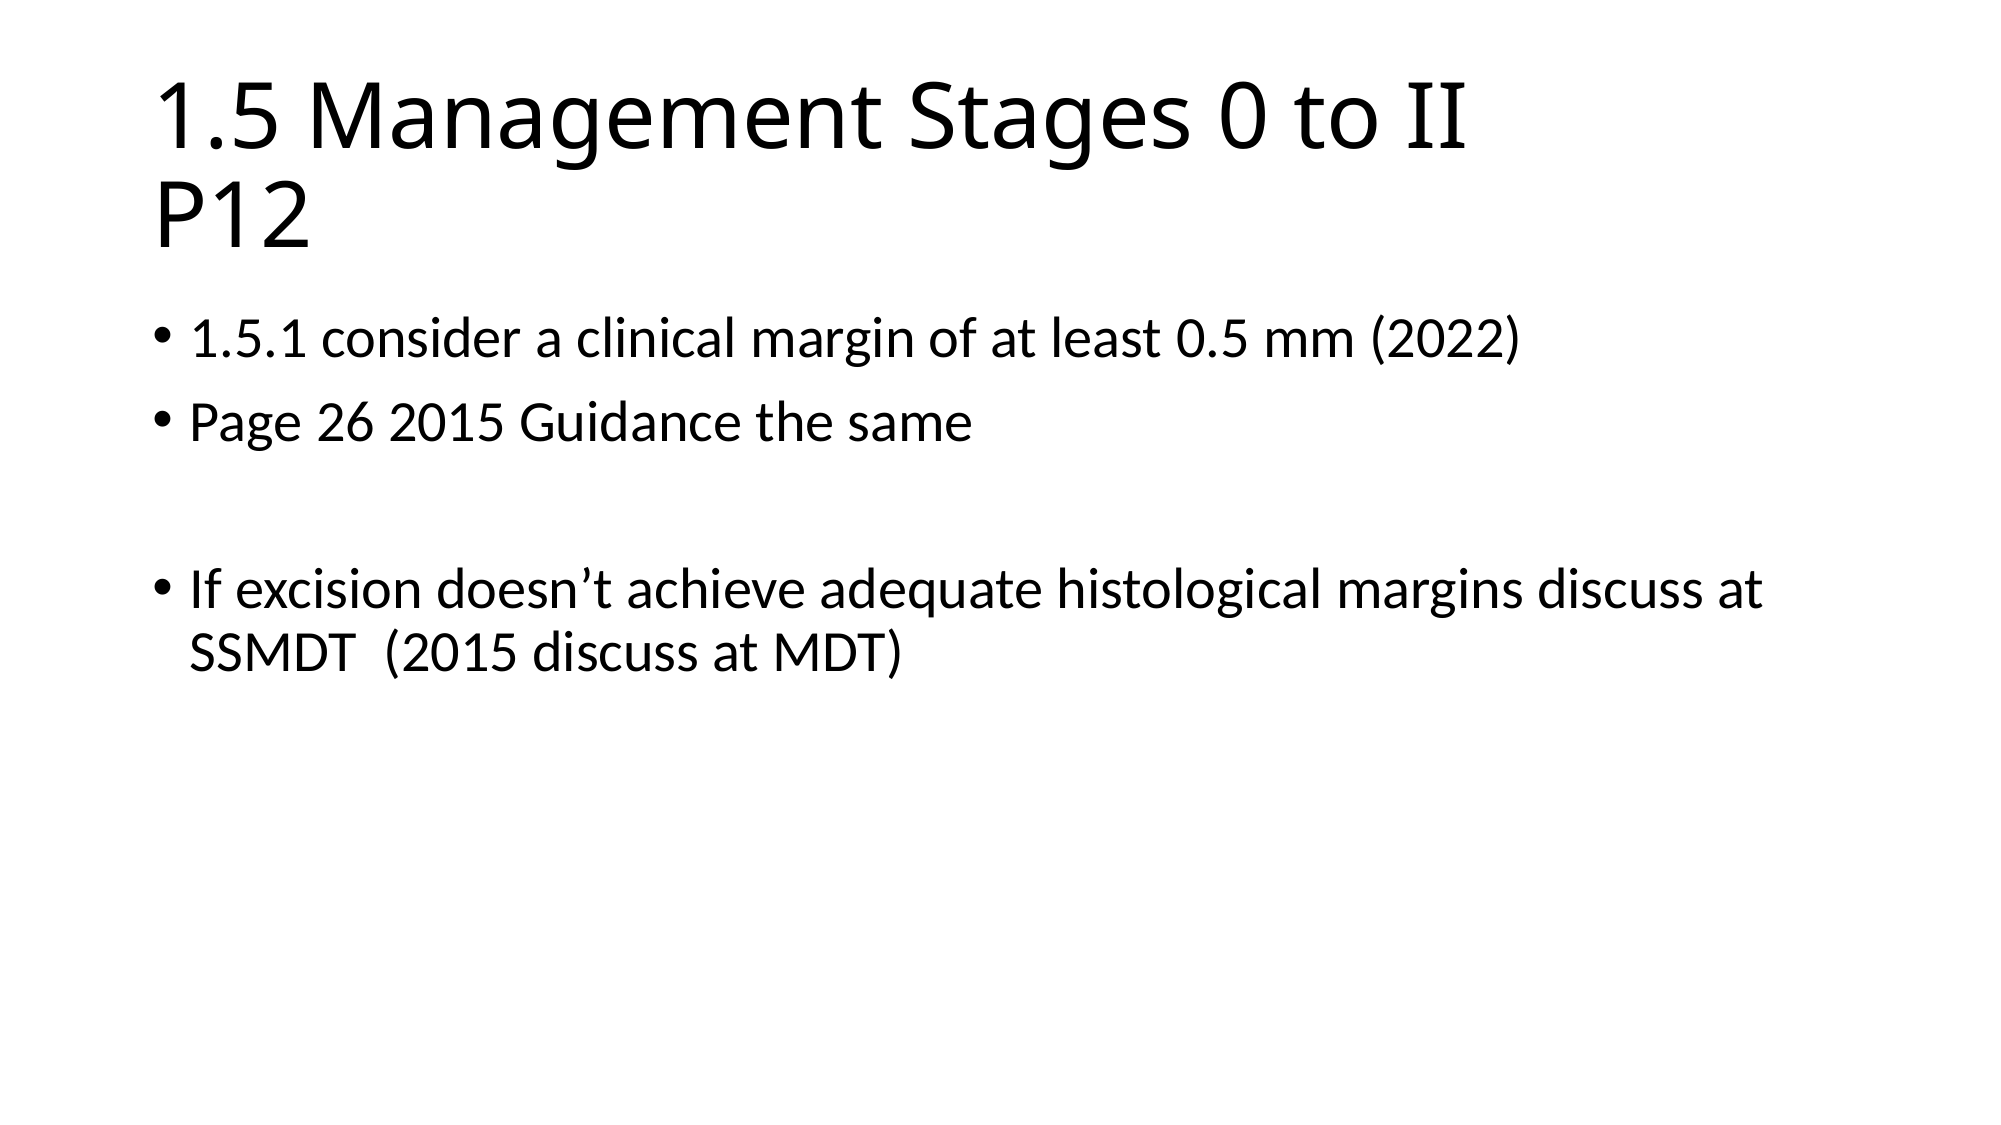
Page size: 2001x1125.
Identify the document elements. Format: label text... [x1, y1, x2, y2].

list 1.5.1 consider a clinical margin of at least 0.5 mm (2022) Page 26 2015 Guidance the same If excision doesn’t achieve adequate histological margins discuss at SSMDT (2015 discuss at MDT) [137, 299, 1863, 1014]
title 1.5 Management Stages 0 to II P12 [137, 59, 1863, 278]
